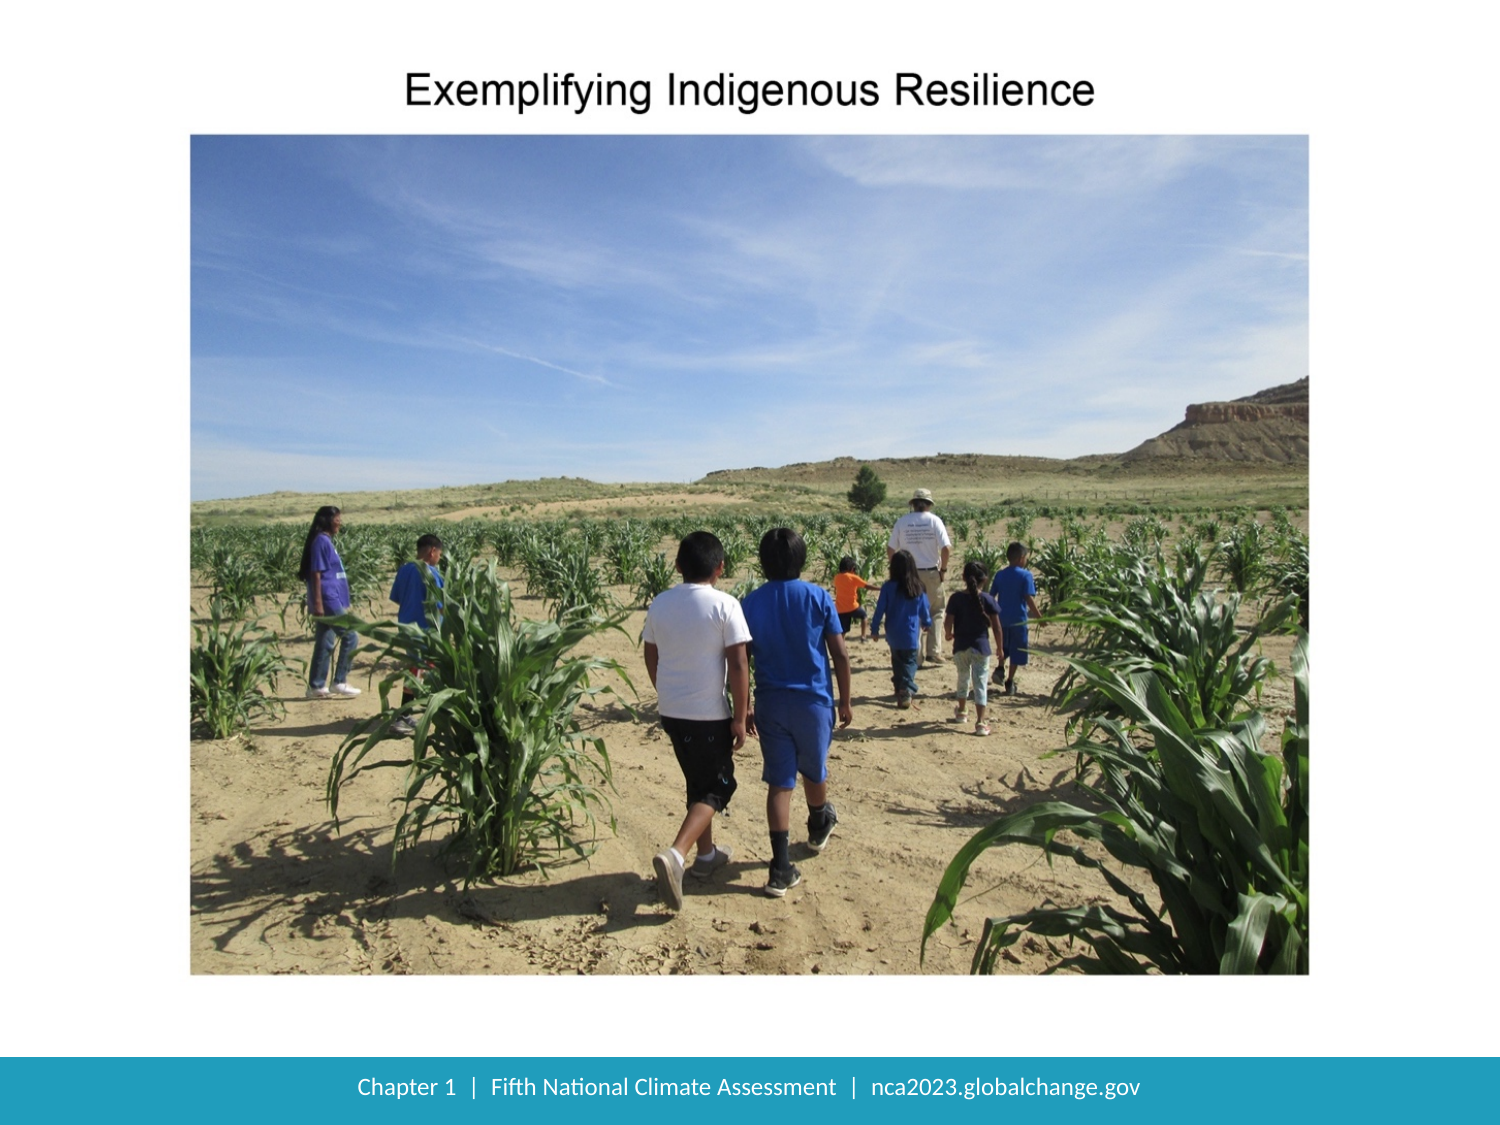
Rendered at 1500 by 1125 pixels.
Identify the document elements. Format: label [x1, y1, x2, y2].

list [178, 45, 1322, 986]
